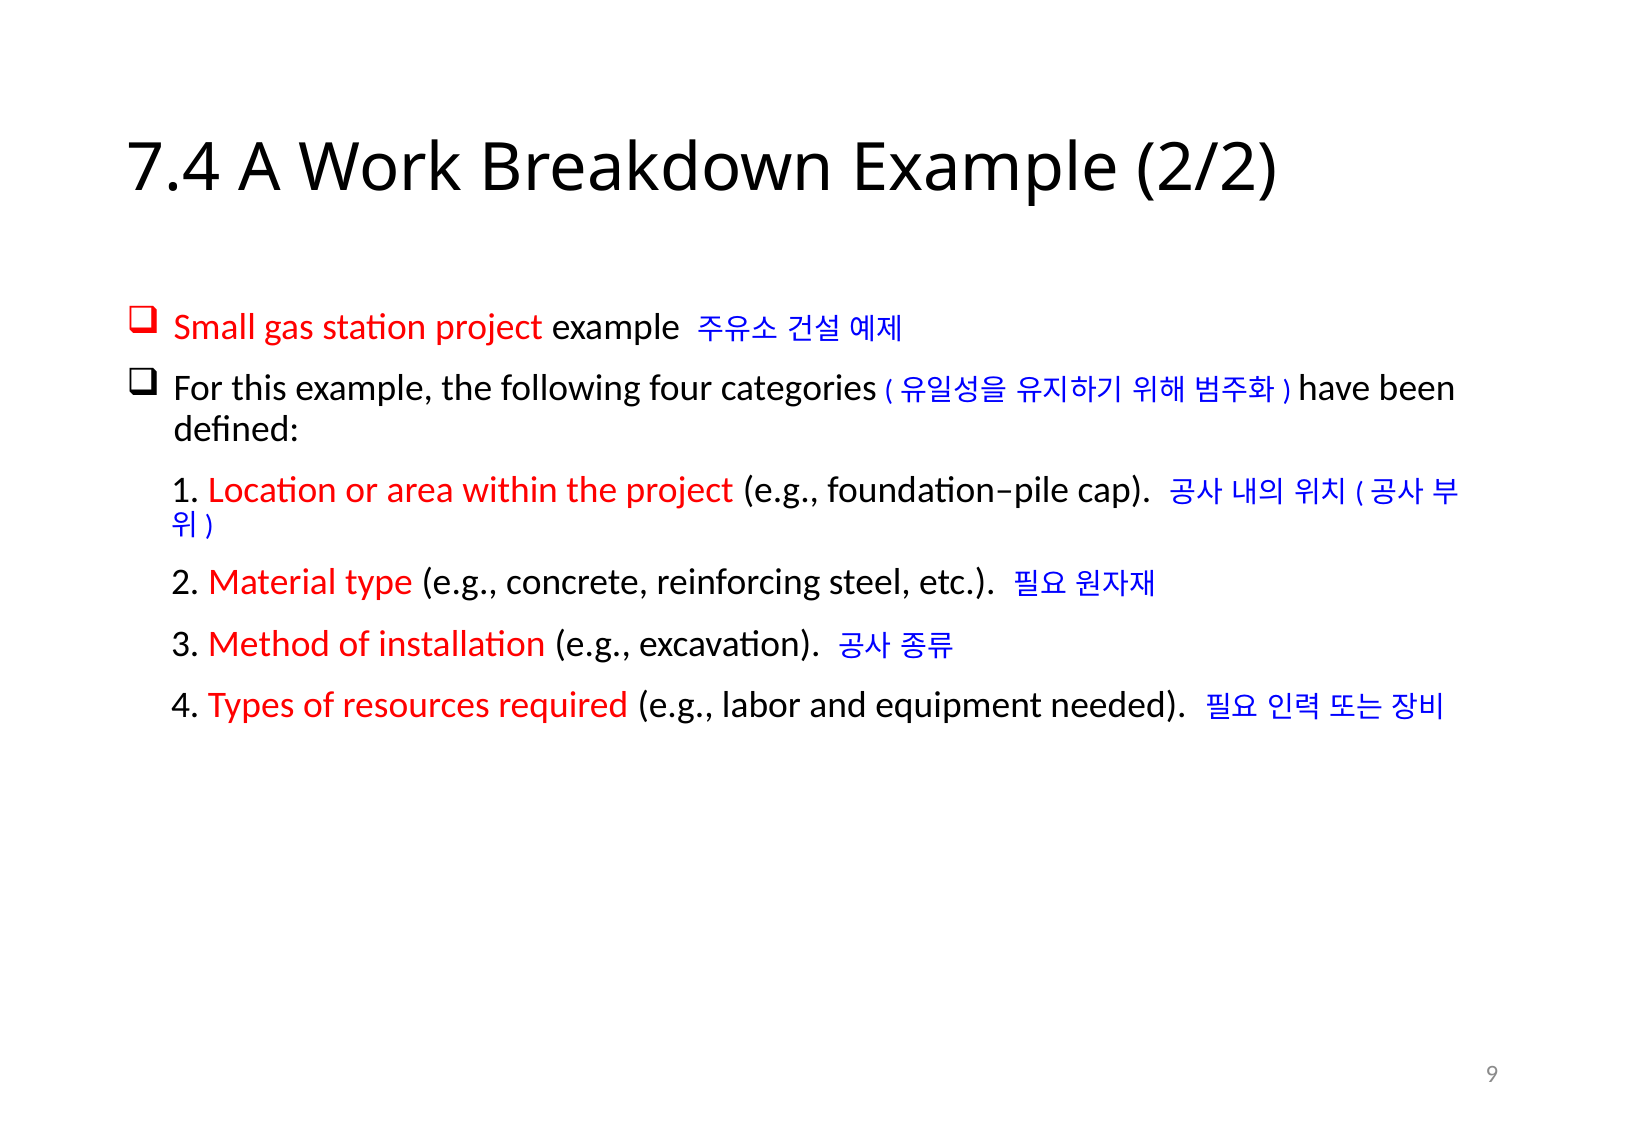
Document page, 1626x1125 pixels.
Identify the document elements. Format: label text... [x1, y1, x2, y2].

title 7.4 A Work Breakdown Example (2/2) [111, 59, 1514, 278]
list Small gas station project example 주유소 건설 예제 For this example, the following four categories (유일성을 유지하기 위해 범주화) have been defined: 1. Location or area within the project (e.g., foundation–pile cap). 공사 내의 위치(공사 부위) 2. Material type (e.g., concrete, reinforcing steel, etc.). 필요 원자재 3. Method of installation (e.g., excavation). 공사 종류 4. Types of resources required (e.g., labor and equipment needed). 필요 인력 또는 장비 [111, 299, 1514, 953]
slide_number 8 [1147, 1042, 1514, 1103]
